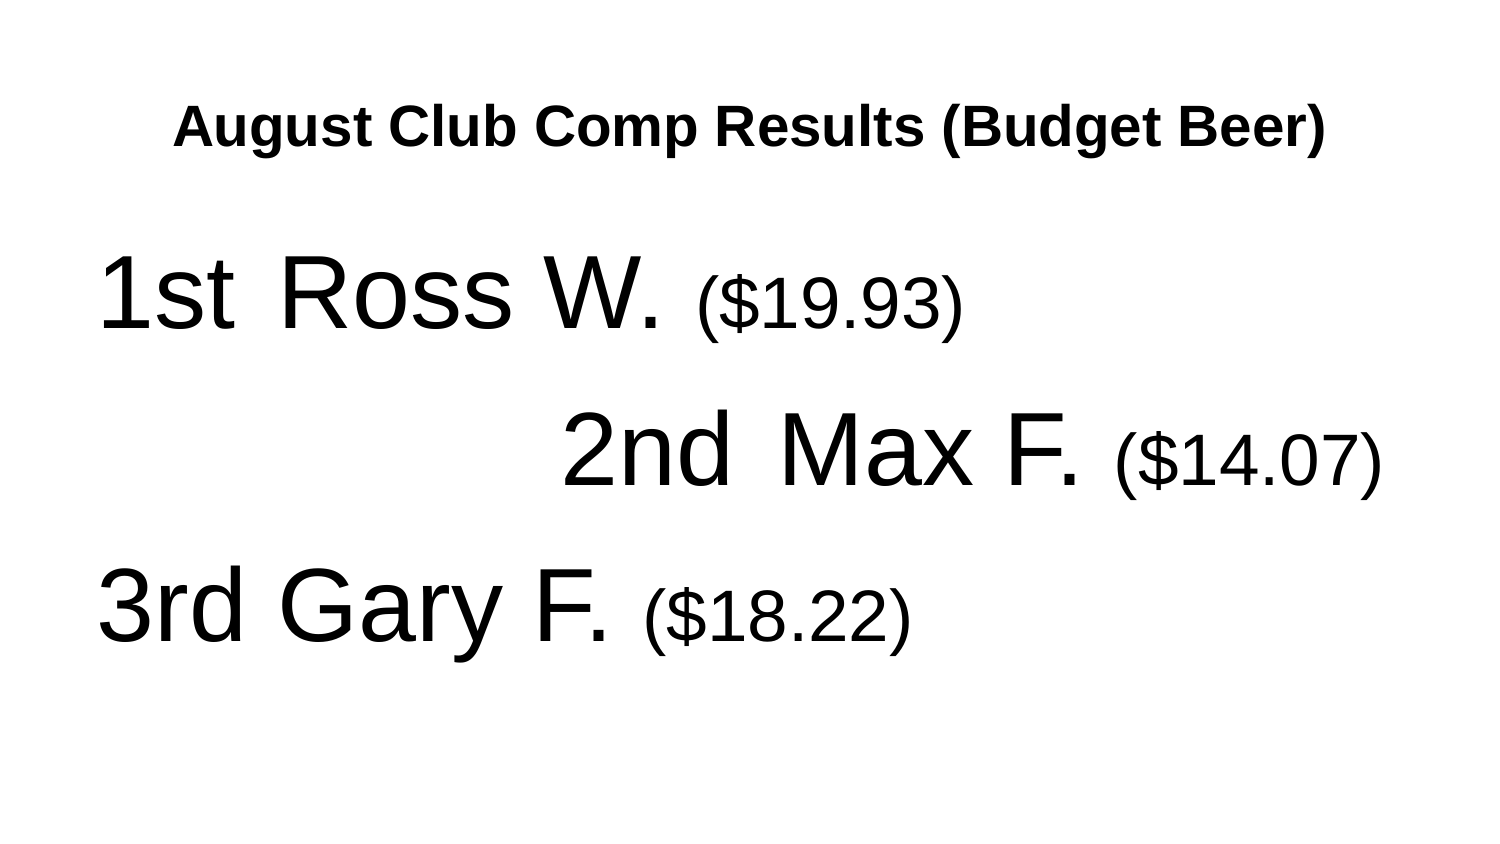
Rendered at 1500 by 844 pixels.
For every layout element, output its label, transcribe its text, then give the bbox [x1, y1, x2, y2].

text_box 1st [81, 209, 262, 365]
text_box Ross W. ($19.93) [262, 209, 1164, 365]
text_box 2nd [545, 366, 750, 522]
title August Club Comp Results (Budget Beer) [51, 72, 1449, 167]
text_box Max F. ($14.07) [762, 366, 1449, 522]
text_box 3rd [81, 522, 262, 678]
text_box Gary F. ($18.22) [262, 522, 1125, 678]
